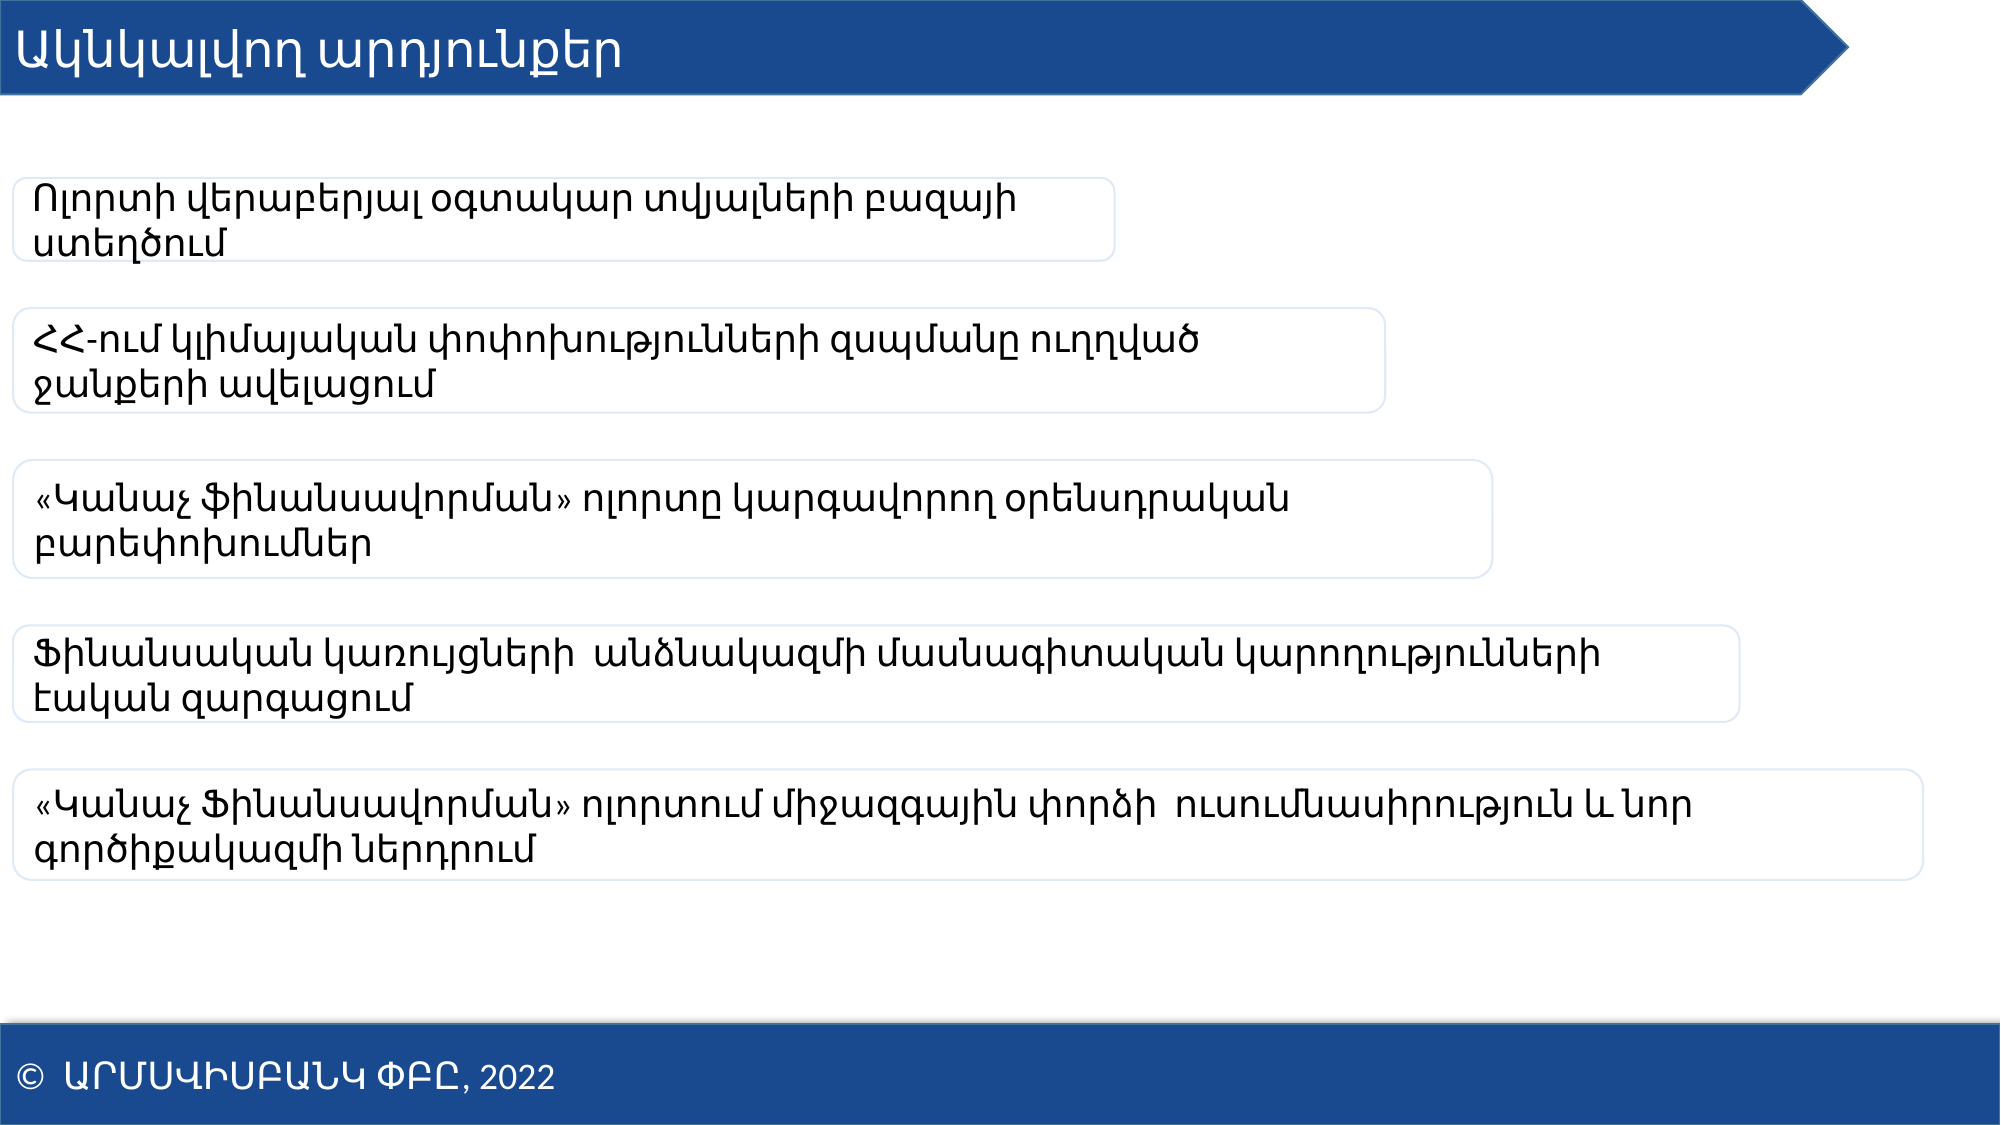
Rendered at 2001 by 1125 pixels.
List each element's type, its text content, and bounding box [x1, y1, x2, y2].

text_box Ֆինանսական կառույցների անձնակազմի մասնագիտական կարողությունների էական զարգացում [11, 624, 1741, 724]
text_box ՀՀ-ում կլիմայական փոփոխությունների զսպմանը ուղղված ջանքերի ավելացում [12, 306, 1387, 414]
text_box Ոլորտի վերաբերյալ օգտակար տվյալների բազայի ստեղծում [12, 176, 1116, 262]
text_box © ԱՐՄՍՎԻՍԲԱՆԿ ՓԲԸ, 2022 [0, 1023, 2000, 1125]
text_box Ակնկալվող արդյունքեր [0, 0, 1850, 96]
text_box «Կանաչ Ֆինանսավորման» ոլորտում միջազգային փորձի ուսումնասիրություն և նոր գործիքակազմի ներդրում [12, 768, 1925, 881]
text_box «Կանաչ ֆինանսավորման» ոլորտը կարգավորող օրենսդրական բարեփոխումներ [12, 458, 1494, 580]
